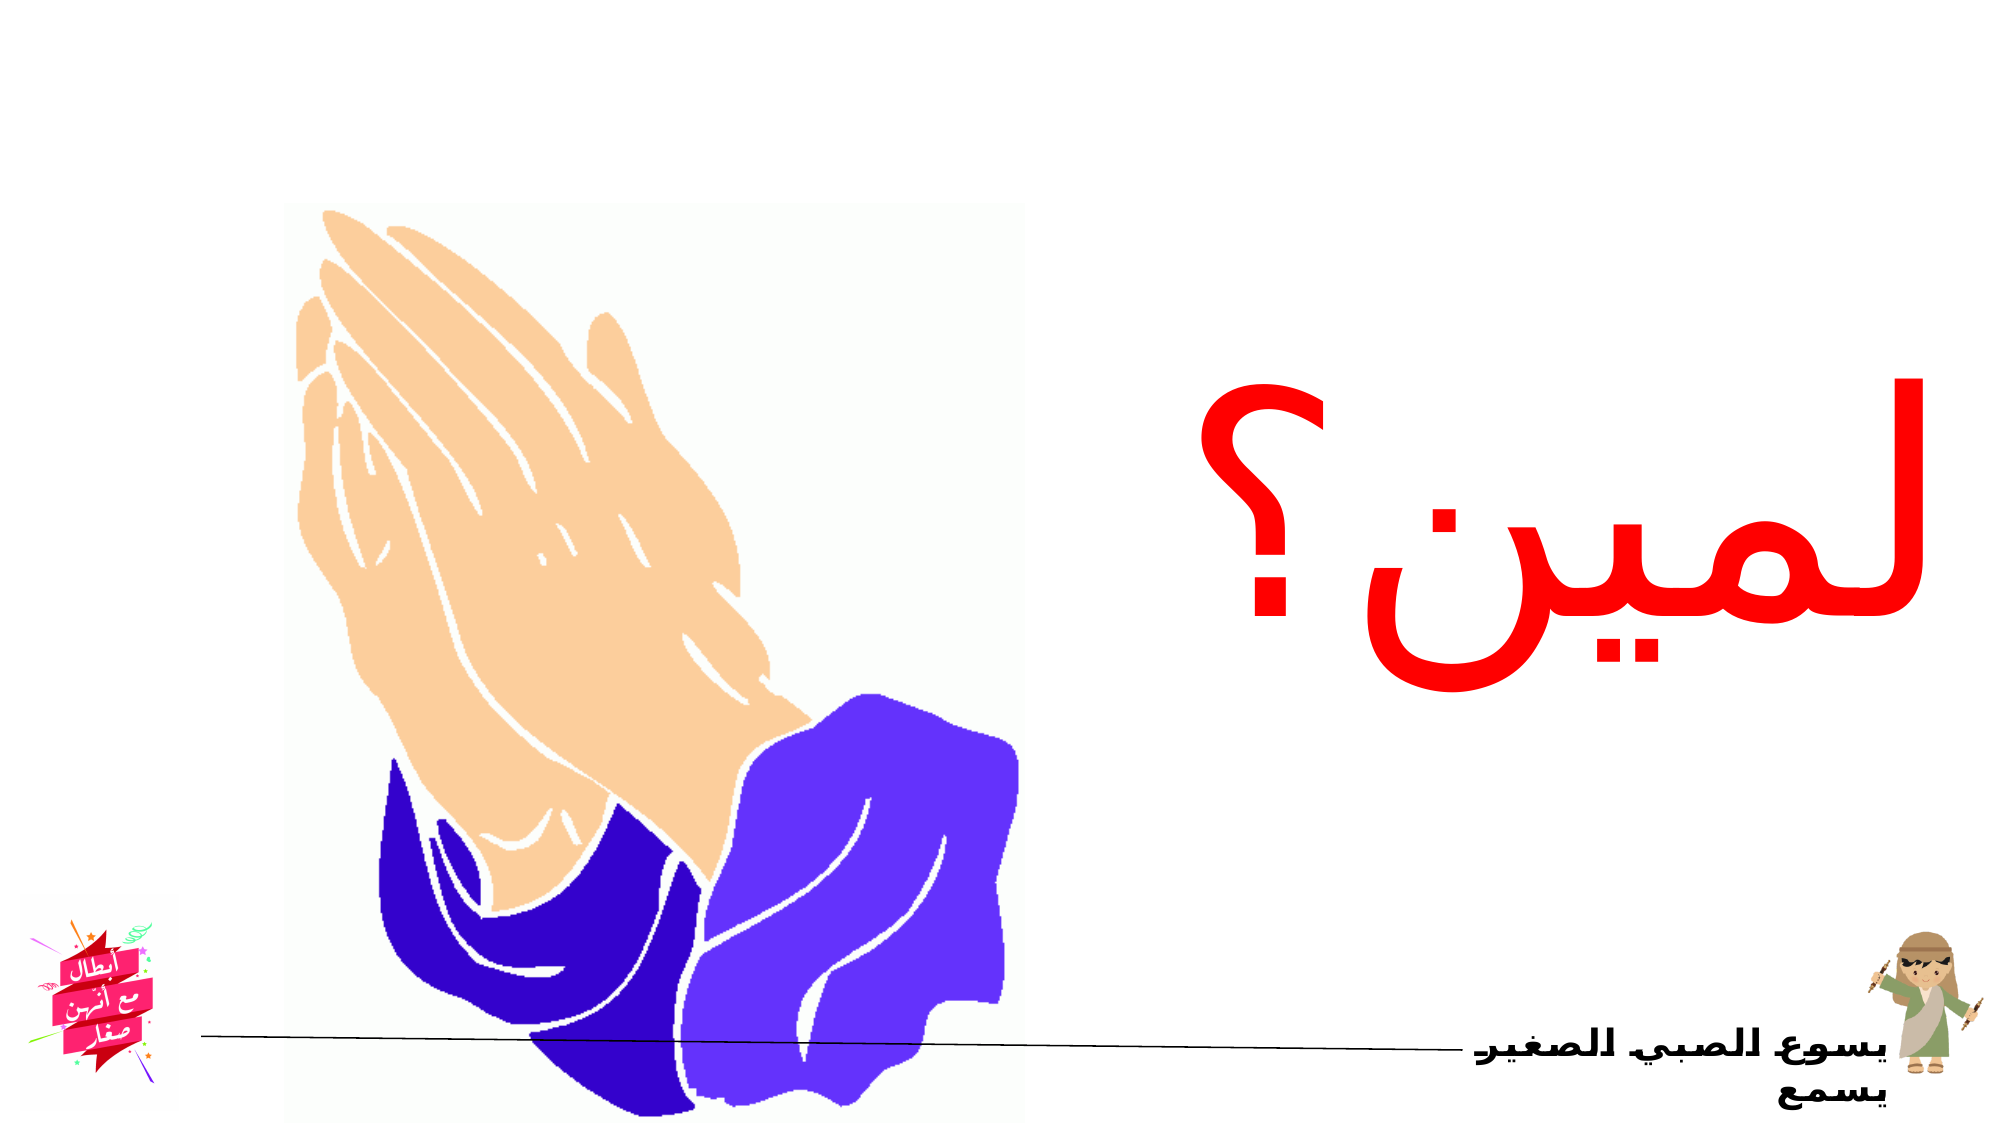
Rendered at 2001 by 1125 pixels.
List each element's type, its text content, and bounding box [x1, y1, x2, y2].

text_box لمين؟ [1164, 296, 1969, 687]
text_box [200, 1035, 1463, 1051]
picture [284, 1051, 1026, 1123]
picture [284, 203, 1026, 1035]
picture [20, 894, 179, 1112]
text_box يسوع الصبي الصغير يسمع [1453, 1011, 1904, 1116]
picture [1859, 925, 1988, 1081]
